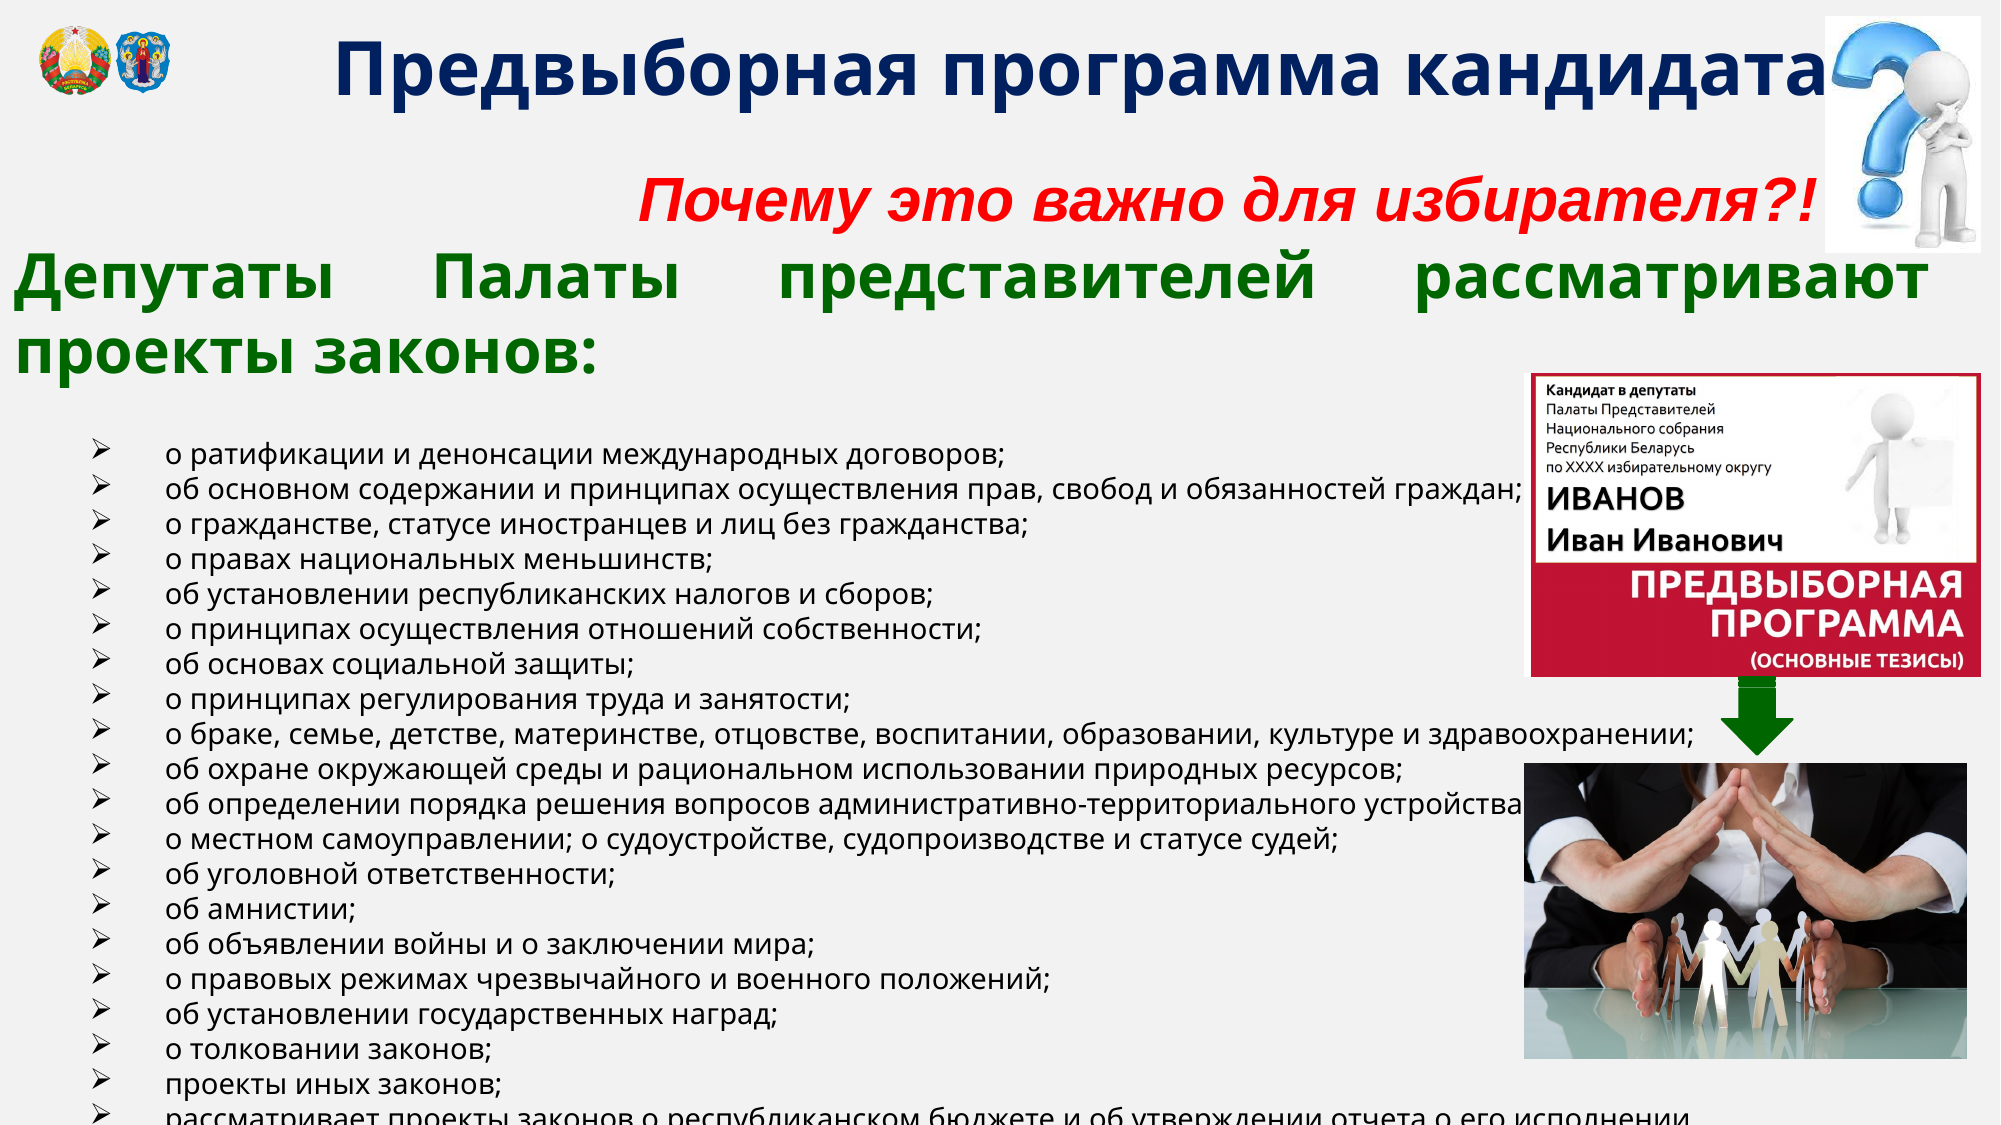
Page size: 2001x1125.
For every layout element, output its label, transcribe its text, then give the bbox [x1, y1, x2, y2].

picture [1524, 373, 1981, 677]
picture [1524, 763, 1967, 1059]
text_box [1720, 677, 1794, 756]
text_box Депутаты Палаты представителей рассматривают проекты законов: о ратификации и денонсации международных договоров; об основном содержании и принципах осуществления прав, свобод и обязанностей граждан; о гражданстве, статусе иностранцев и лиц без гражданства; о правах национальных меньшинств; об установлении республиканских налогов и сборов; о принципах осуществления отношений собственности; об основах социальной защиты; о принципах регулирования труда и занятости; о браке, семье, детстве, материнстве, отцовстве, воспитании, образовании, культуре и здравоохранении; об охране окружающей среды и рациональном использовании природных ресурсов; об определении порядка решения вопросов административно-территориального устройства государства; о местном самоуправлении; о судоустройстве, судопроизводстве и статусе судей; об уголовной ответственности; об амнистии; об объявлении войны и о заключении мира; о правовых режимах чрезвычайного и военного положений; об установлении государственных наград; о толковании законов; проекты иных законов; рассматривает проекты законов о республиканском бюджете и об утверждении отчета о его исполнении [0, 228, 1947, 1125]
picture [1825, 16, 1981, 253]
text_box Предвыборная программа кандидата. [188, 13, 1997, 119]
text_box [39, 26, 171, 96]
text_box Почему это важно для избирателя?! [623, 151, 1825, 242]
